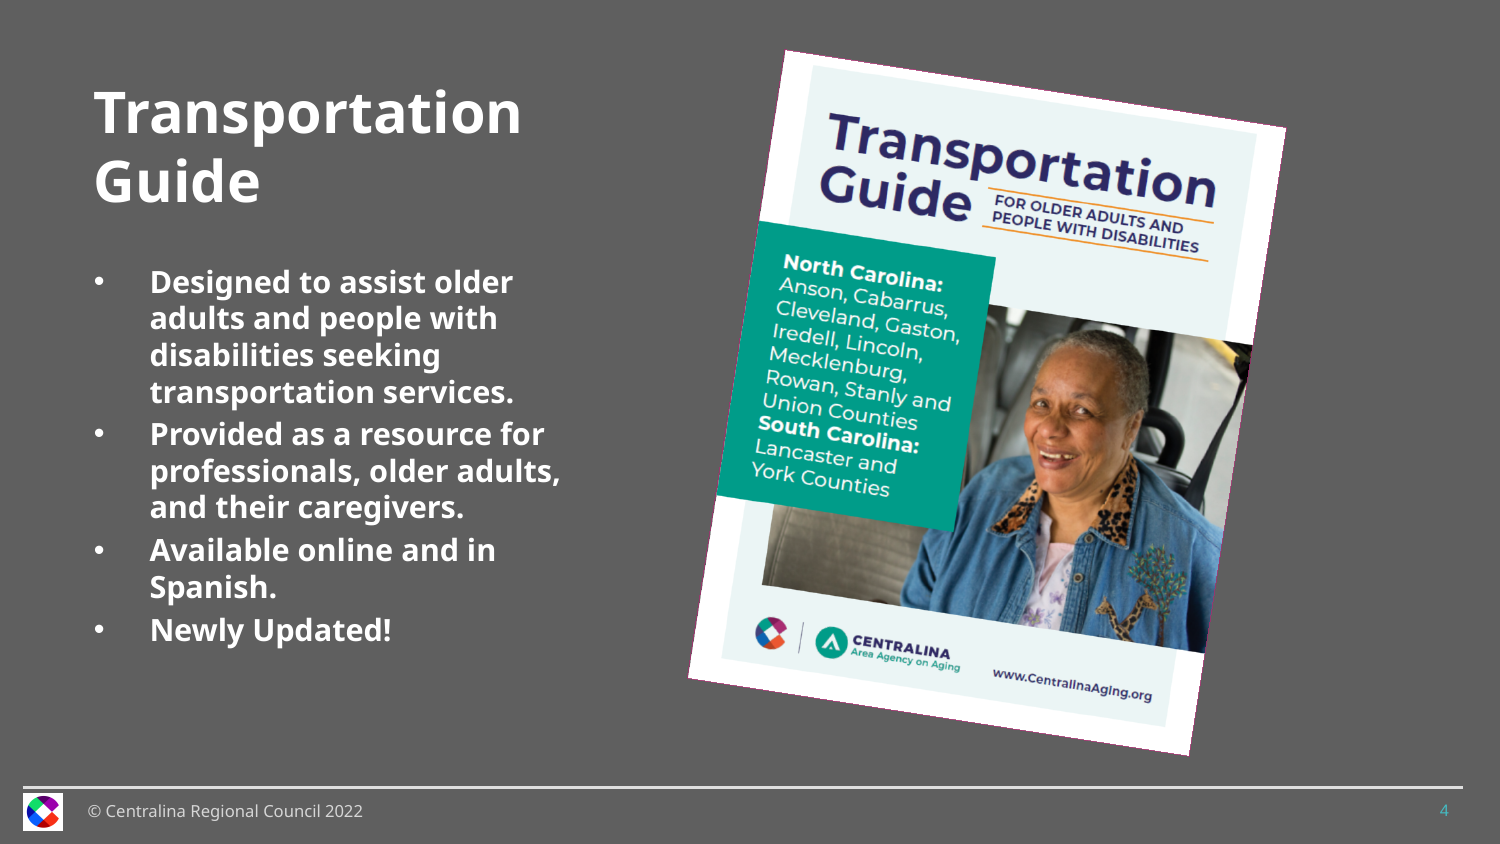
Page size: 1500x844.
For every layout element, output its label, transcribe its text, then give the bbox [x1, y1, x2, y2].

picture [689, 401, 732, 685]
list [732, 84, 1242, 722]
list Transportation Guide Designed to assist older adults and people with disabilities seeking transportation services. Provided as a resource for professionals, older adults, and their caregivers. Available online and in Spanish. Newly Updated! agencies with transportation needs. [78, 68, 577, 776]
picture [23, 793, 63, 831]
picture [781, 49, 1000, 84]
picture [1242, 120, 1286, 409]
picture [975, 722, 1194, 756]
